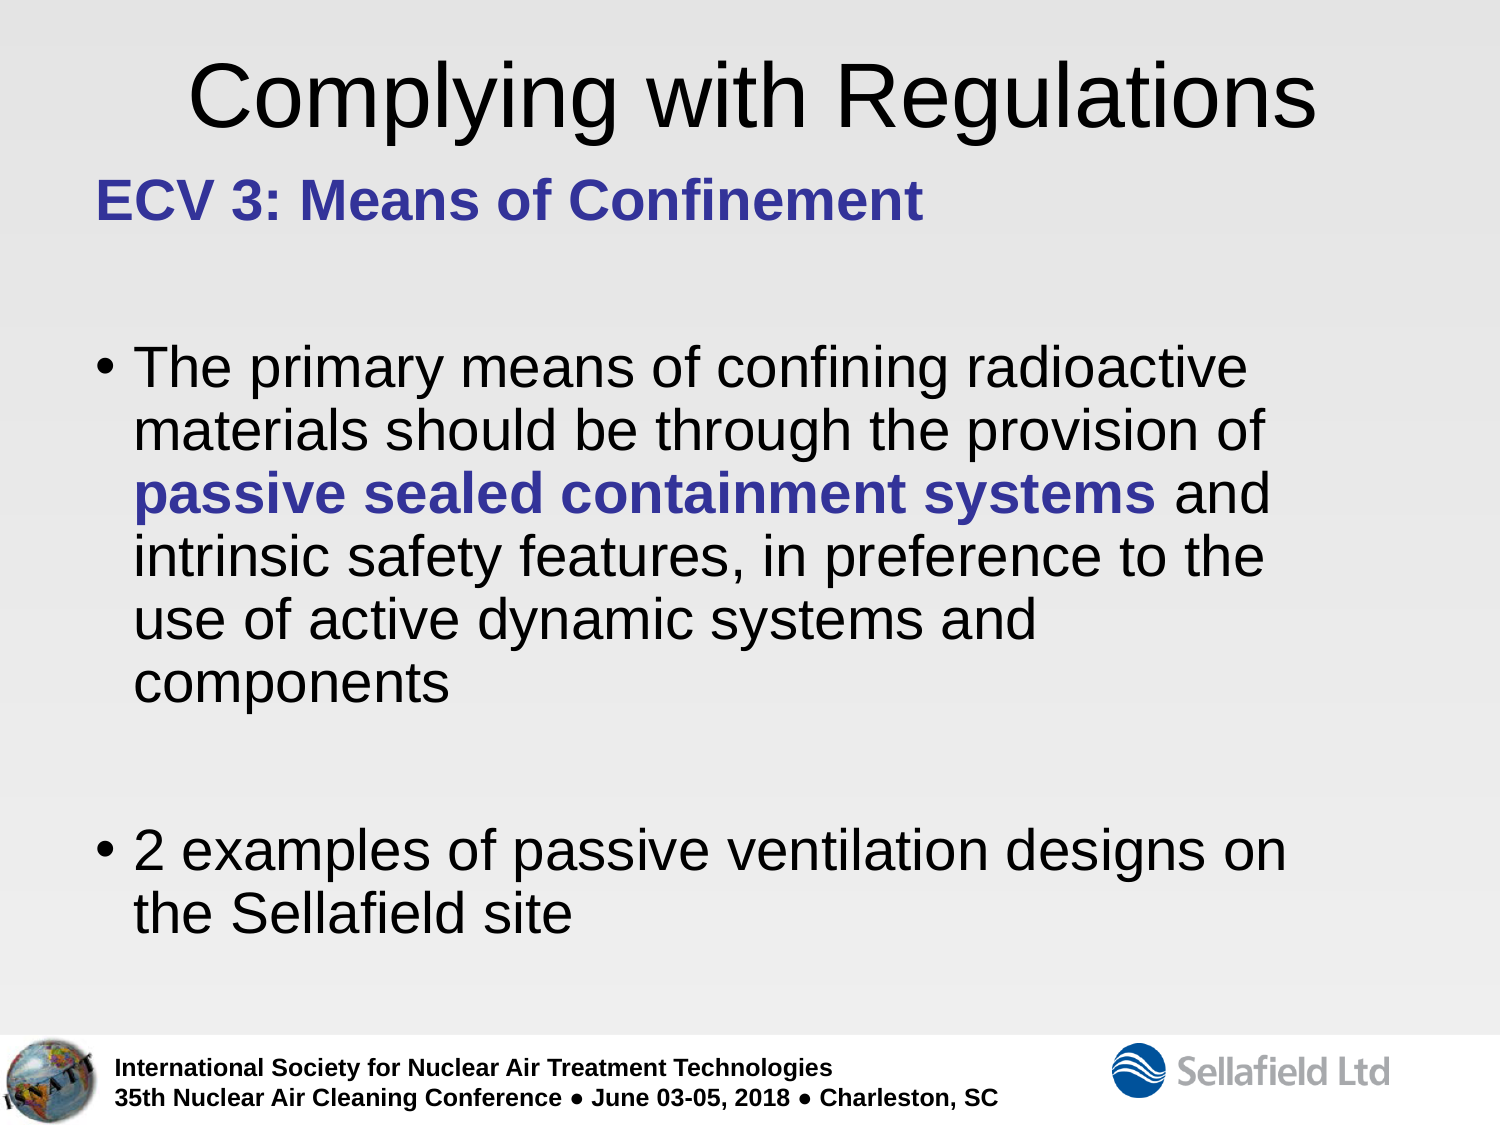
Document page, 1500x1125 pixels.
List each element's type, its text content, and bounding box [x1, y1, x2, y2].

title Complying with Regulations [78, 0, 1430, 186]
picture [0, 1035, 100, 1125]
picture [1112, 1043, 1389, 1098]
text_box ECV 3: Means of Confinement The primary means of confining radioactive materials should be through the provision of passive sealed containment systems and intrinsic safety features, in preference to the use of active dynamic systems and components 2 examples of passive ventilation designs on the Sellafield site [80, 162, 1388, 1013]
